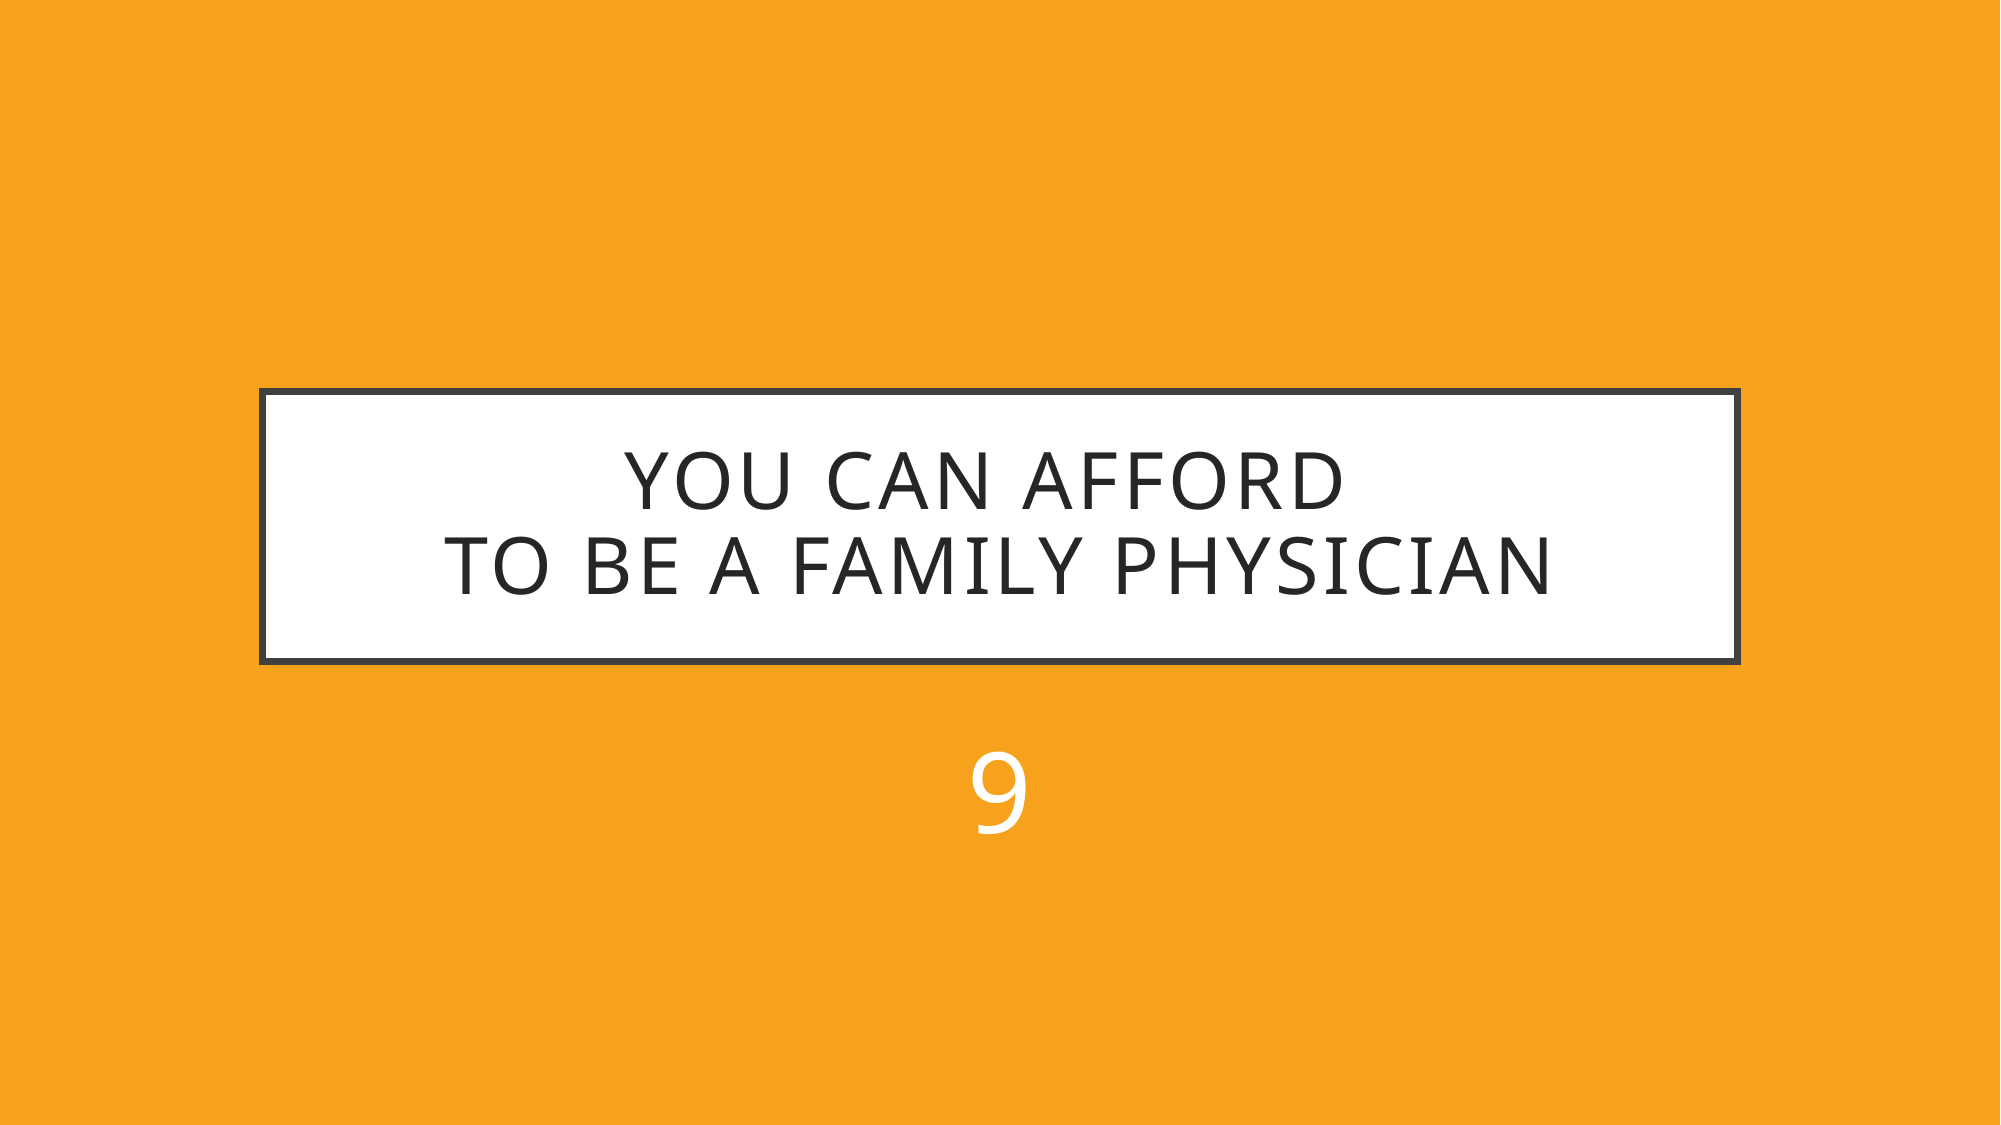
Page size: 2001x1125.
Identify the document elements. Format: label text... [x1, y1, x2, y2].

list 9 [442, 713, 1558, 922]
title YOU CAN AFFORD TO BE A Family Physician [259, 388, 1741, 665]
